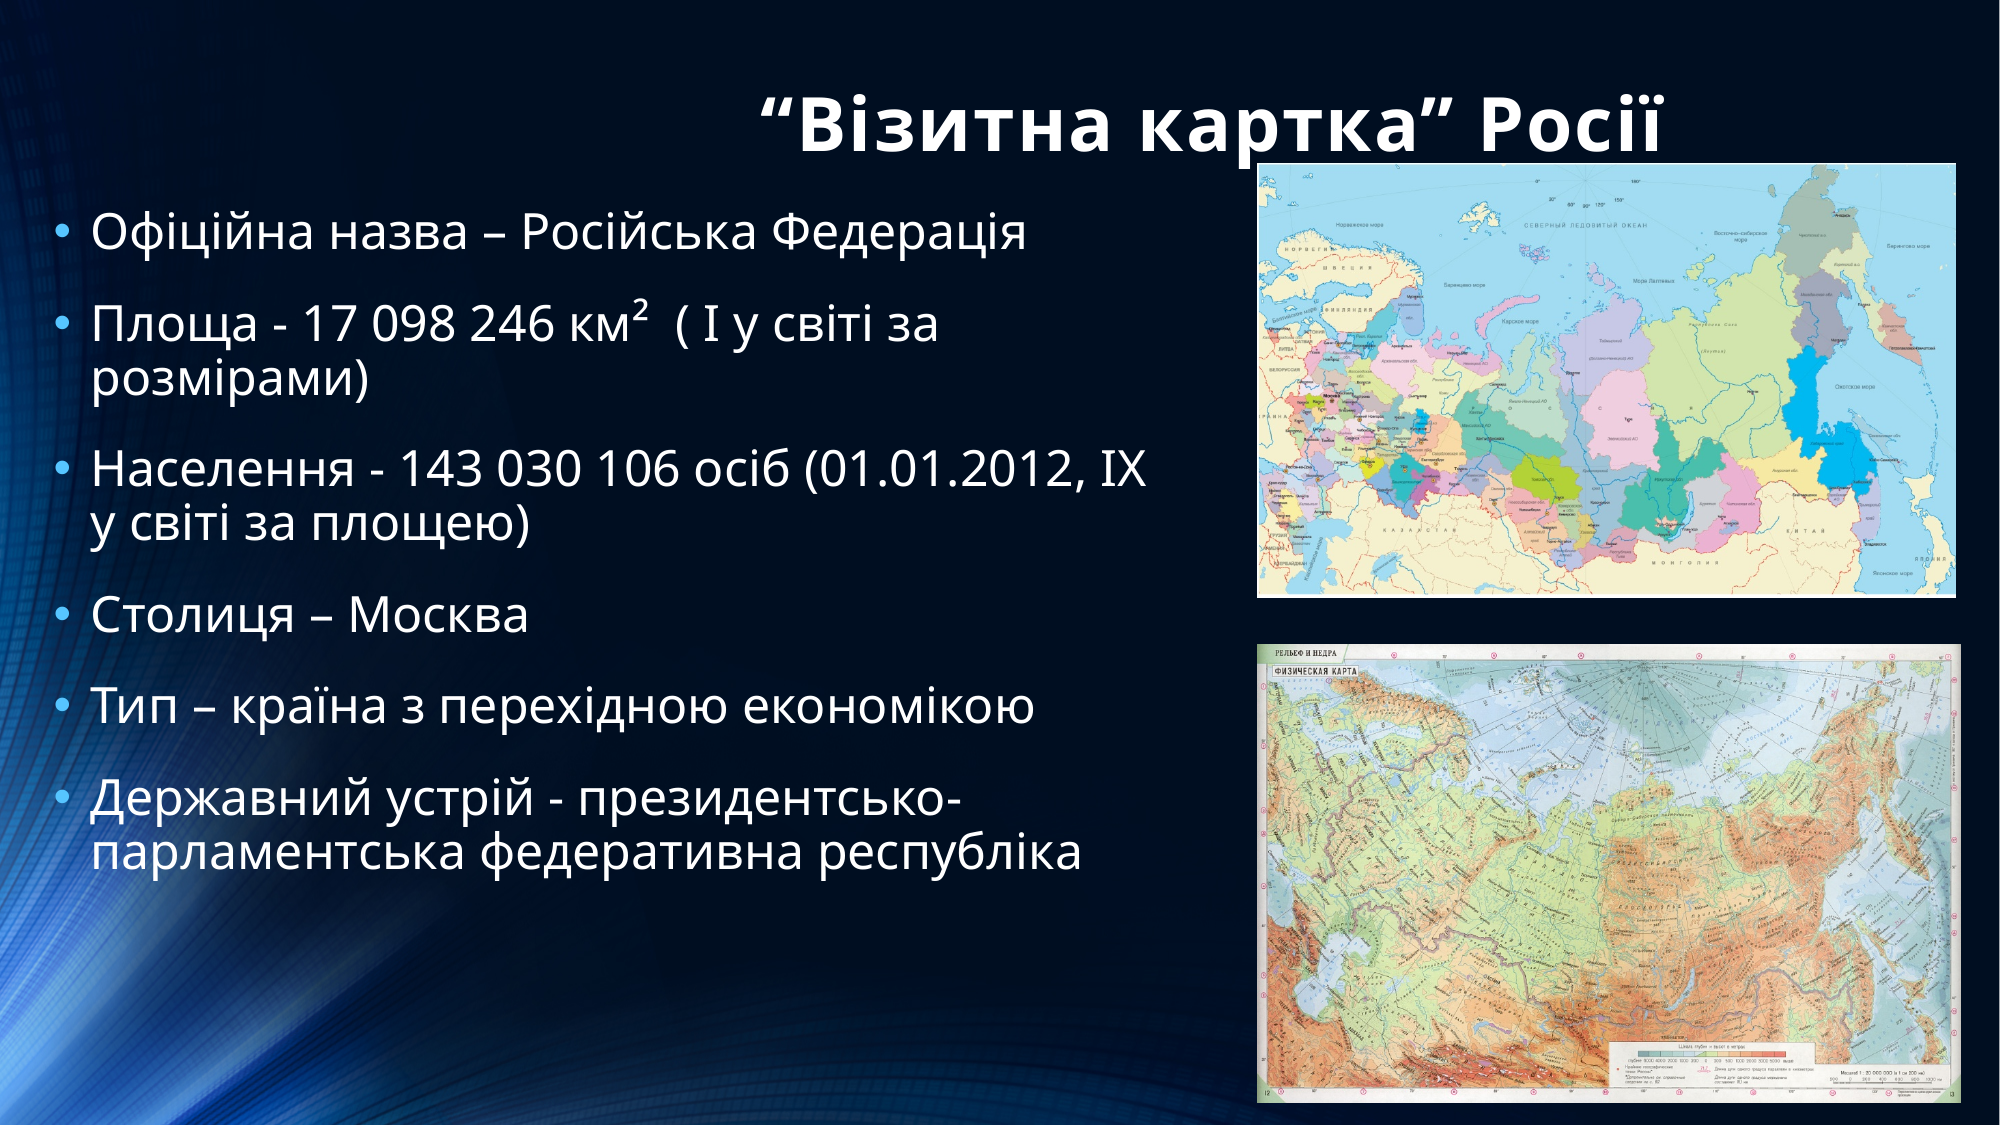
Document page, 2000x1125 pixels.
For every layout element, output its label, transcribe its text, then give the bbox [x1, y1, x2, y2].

list Офіційна назва – Російська Федерація Площа - 17 098 246 км² ( I у світі за розмірами) Населення - 143 030 106 осіб (01.01.2012, IX у світі за площею) Столиця – Москва Тип – країна з перехідною економікою Державний устрій - президентсько-парламентська федеративна республіка [38, 199, 1164, 973]
picture [0, 0, 2000, 1125]
title “Візитна картка” Росії [249, 62, 1750, 176]
